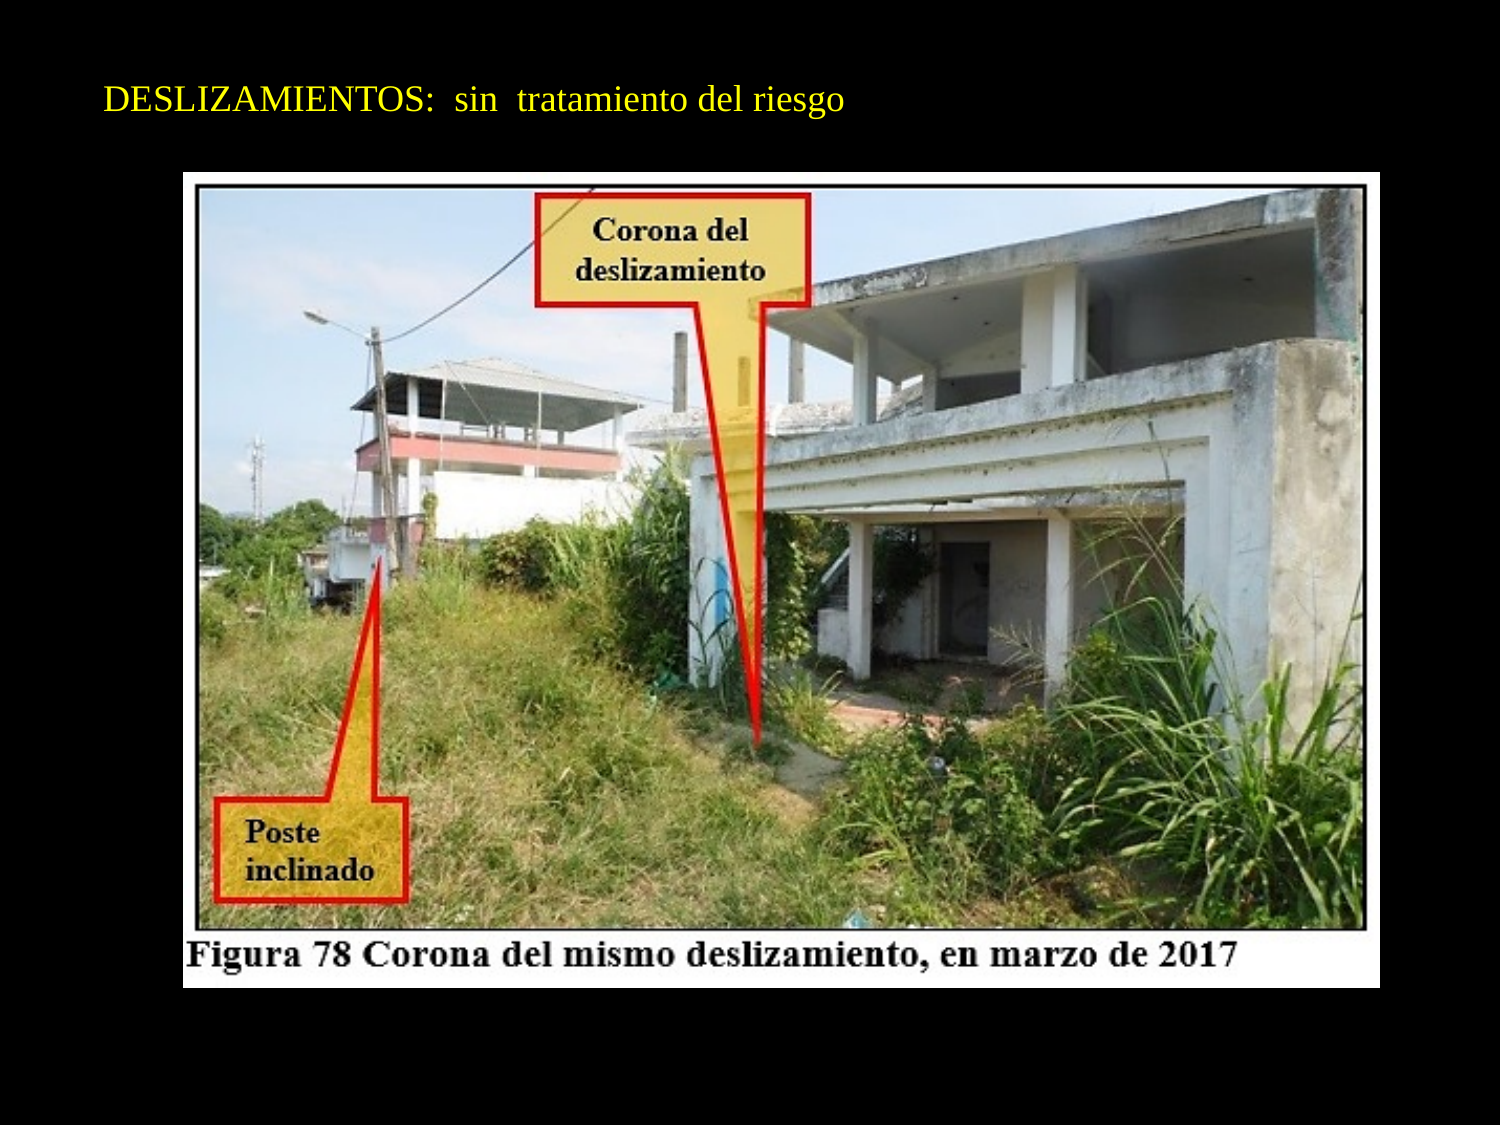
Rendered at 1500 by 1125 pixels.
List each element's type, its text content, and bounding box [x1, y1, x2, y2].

text_box DESLIZAMIENTOS: sin tratamiento del riesgo [88, 66, 904, 127]
picture [182, 172, 1380, 988]
